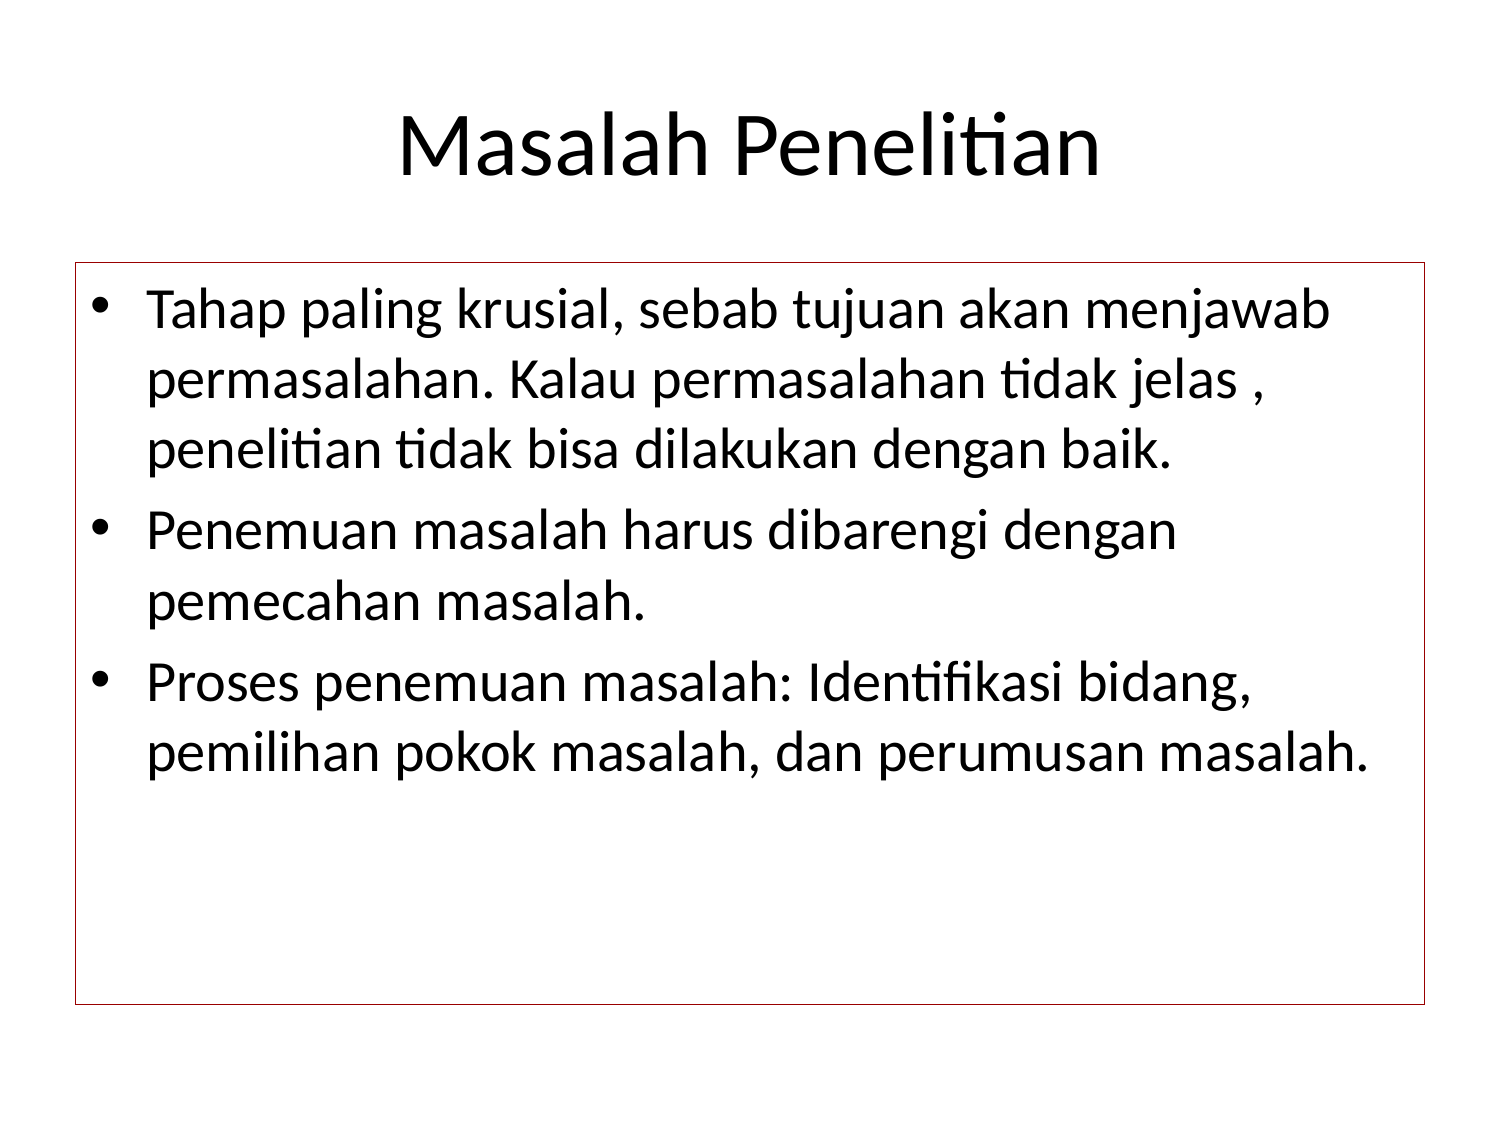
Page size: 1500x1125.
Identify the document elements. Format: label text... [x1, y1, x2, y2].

list Tahap paling krusial, sebab tujuan akan menjawab permasalahan. Kalau permasalahan tidak jelas , penelitian tidak bisa dilakukan dengan baik. Penemuan masalah harus dibarengi dengan pemecahan masalah. Proses penemuan masalah: Identifikasi bidang, pemilihan pokok masalah, dan perumusan masalah. [75, 262, 1425, 1005]
title Masalah Penelitian [75, 45, 1425, 233]
